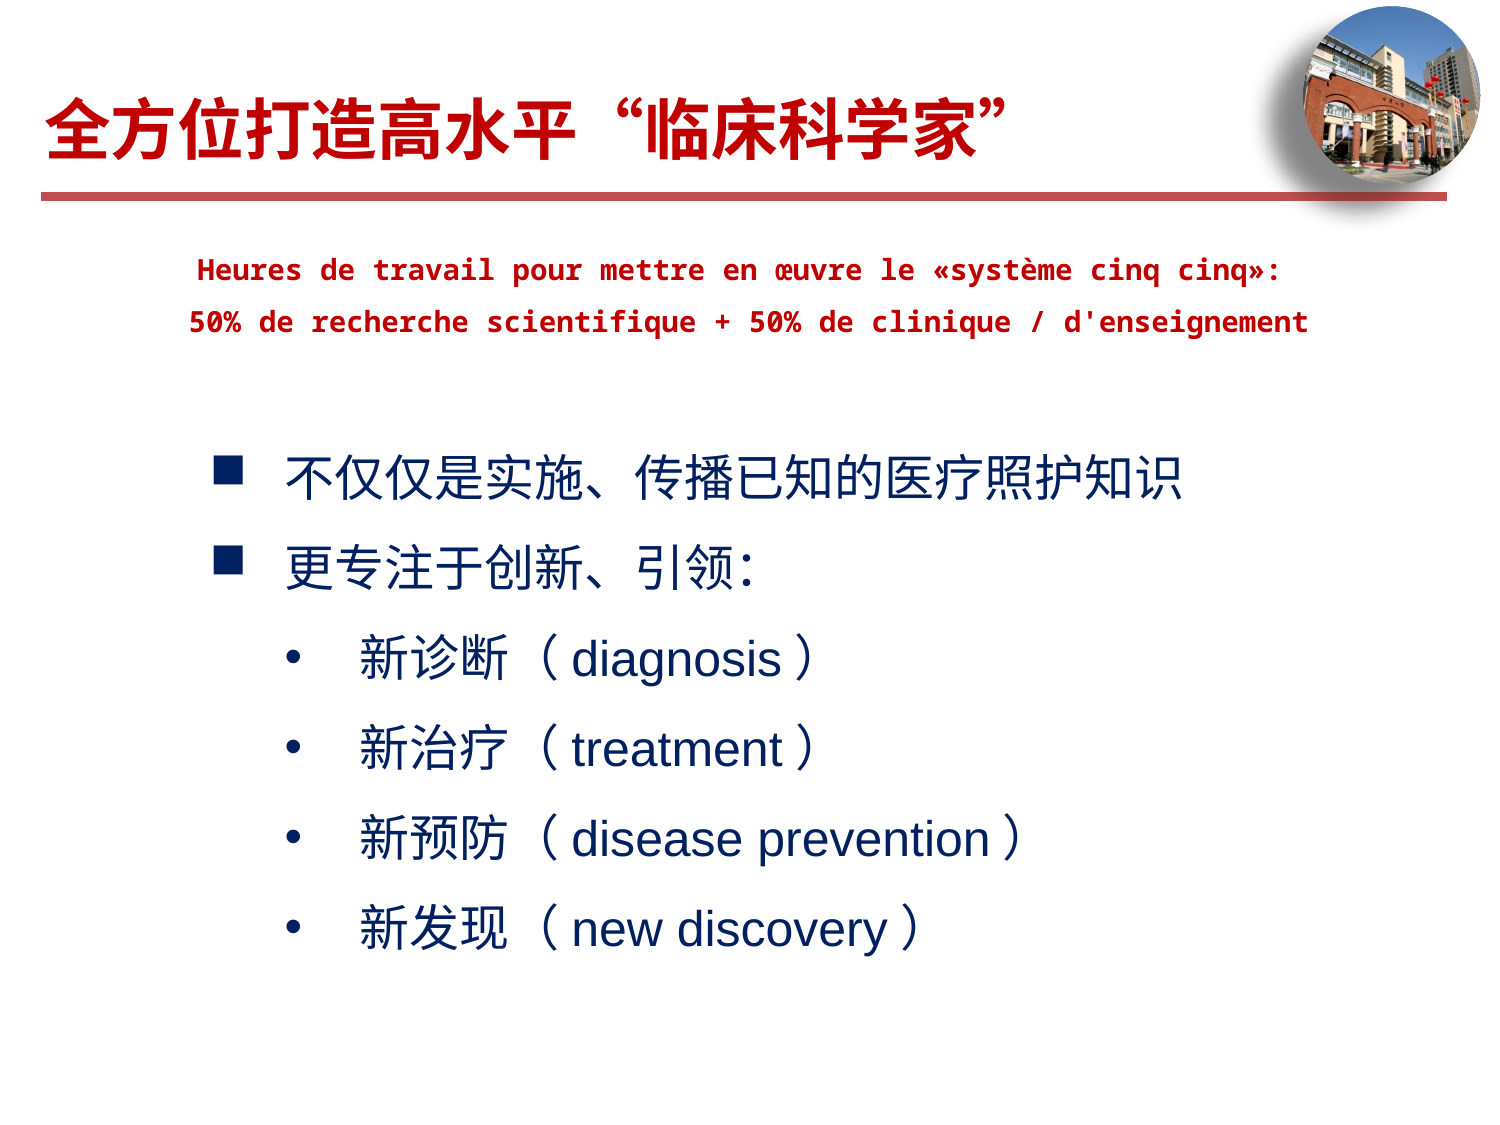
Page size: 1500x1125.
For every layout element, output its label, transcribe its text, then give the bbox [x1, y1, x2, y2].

picture [1303, 6, 1481, 185]
text_box Heures de travail pour mettre en œuvre le «système cinq cinq»: 50% de recherche scientifique + 50% de clinique / d'enseignement [173, 226, 1324, 346]
text_box 不仅仅是实施、传播已知的医疗照护知识 更专注于创新、引领： 新诊断（diagnosis） 新治疗（treatment） 新预防（disease prevention） 新发现（new discovery） [194, 408, 1341, 964]
text_box 全方位打造高水平“临床科学家” [29, 80, 1105, 173]
